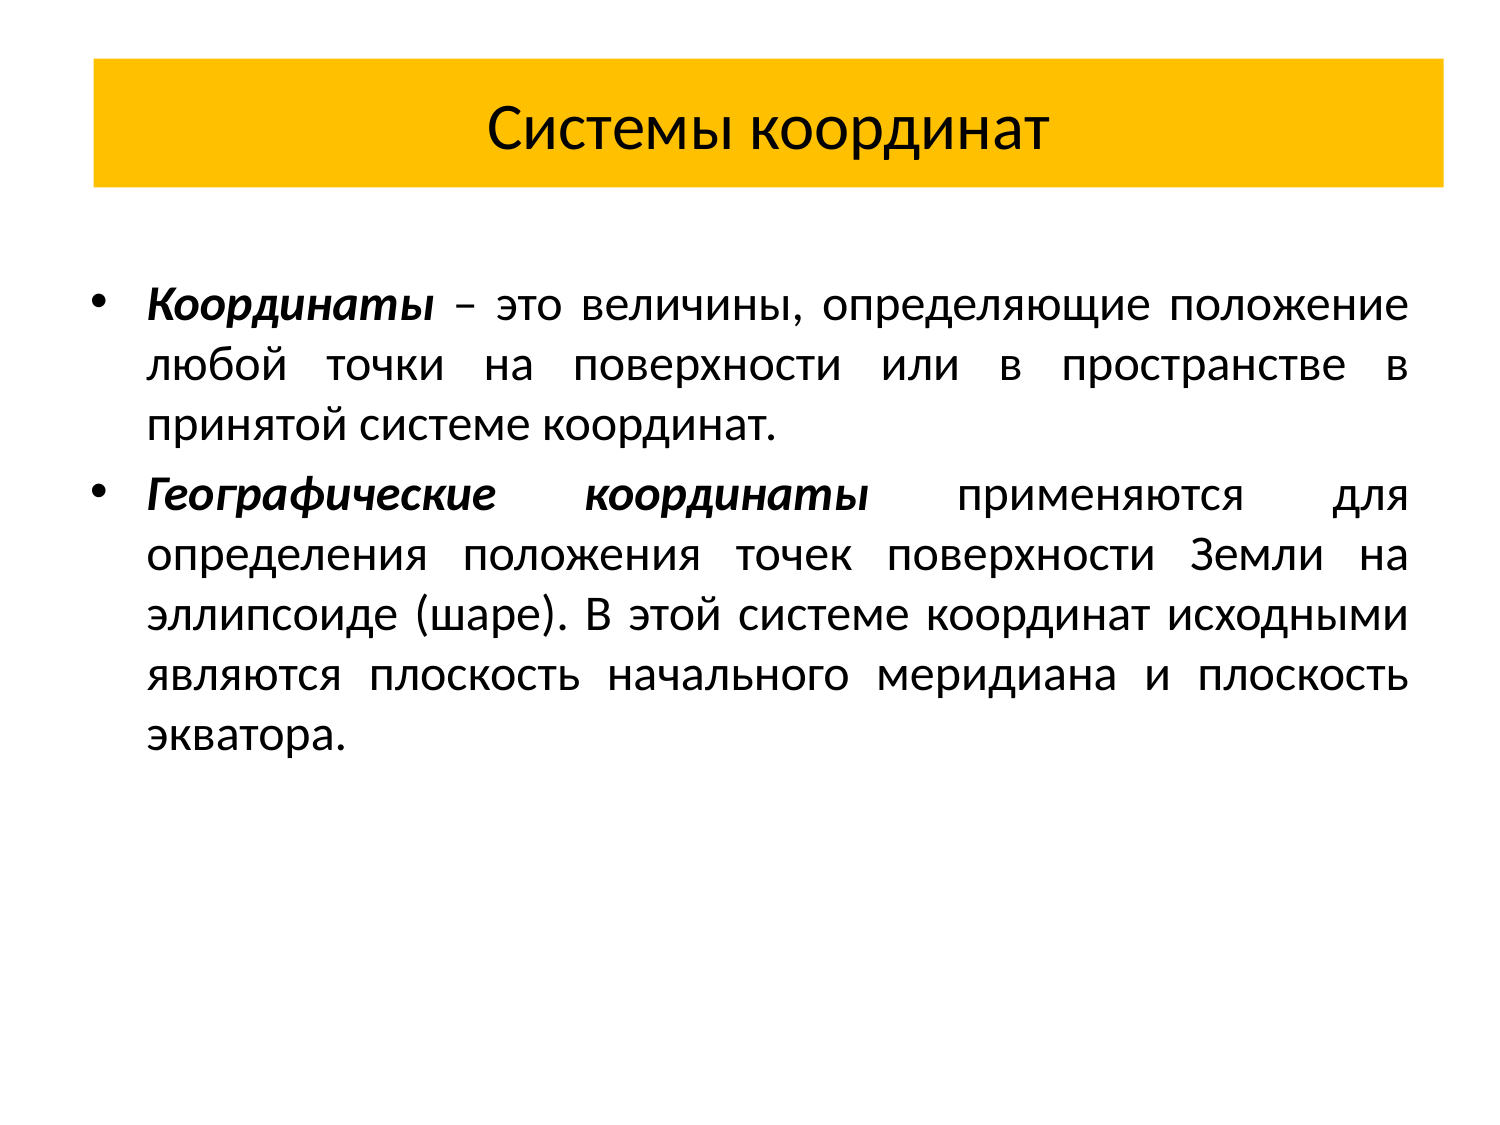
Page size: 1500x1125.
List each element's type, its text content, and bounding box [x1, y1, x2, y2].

title Системы координат [93, 58, 1444, 188]
list Координаты – это величины, определяющие положение любой точки на поверхности или в пространстве в принятой системе координат. Географические координаты применяются для определения положения точек поверхности Земли на эллипсоиде (шаре). В этой системе координат исходными являются плоскость начального меридиана и плоскость экватора. [75, 262, 1425, 1005]
